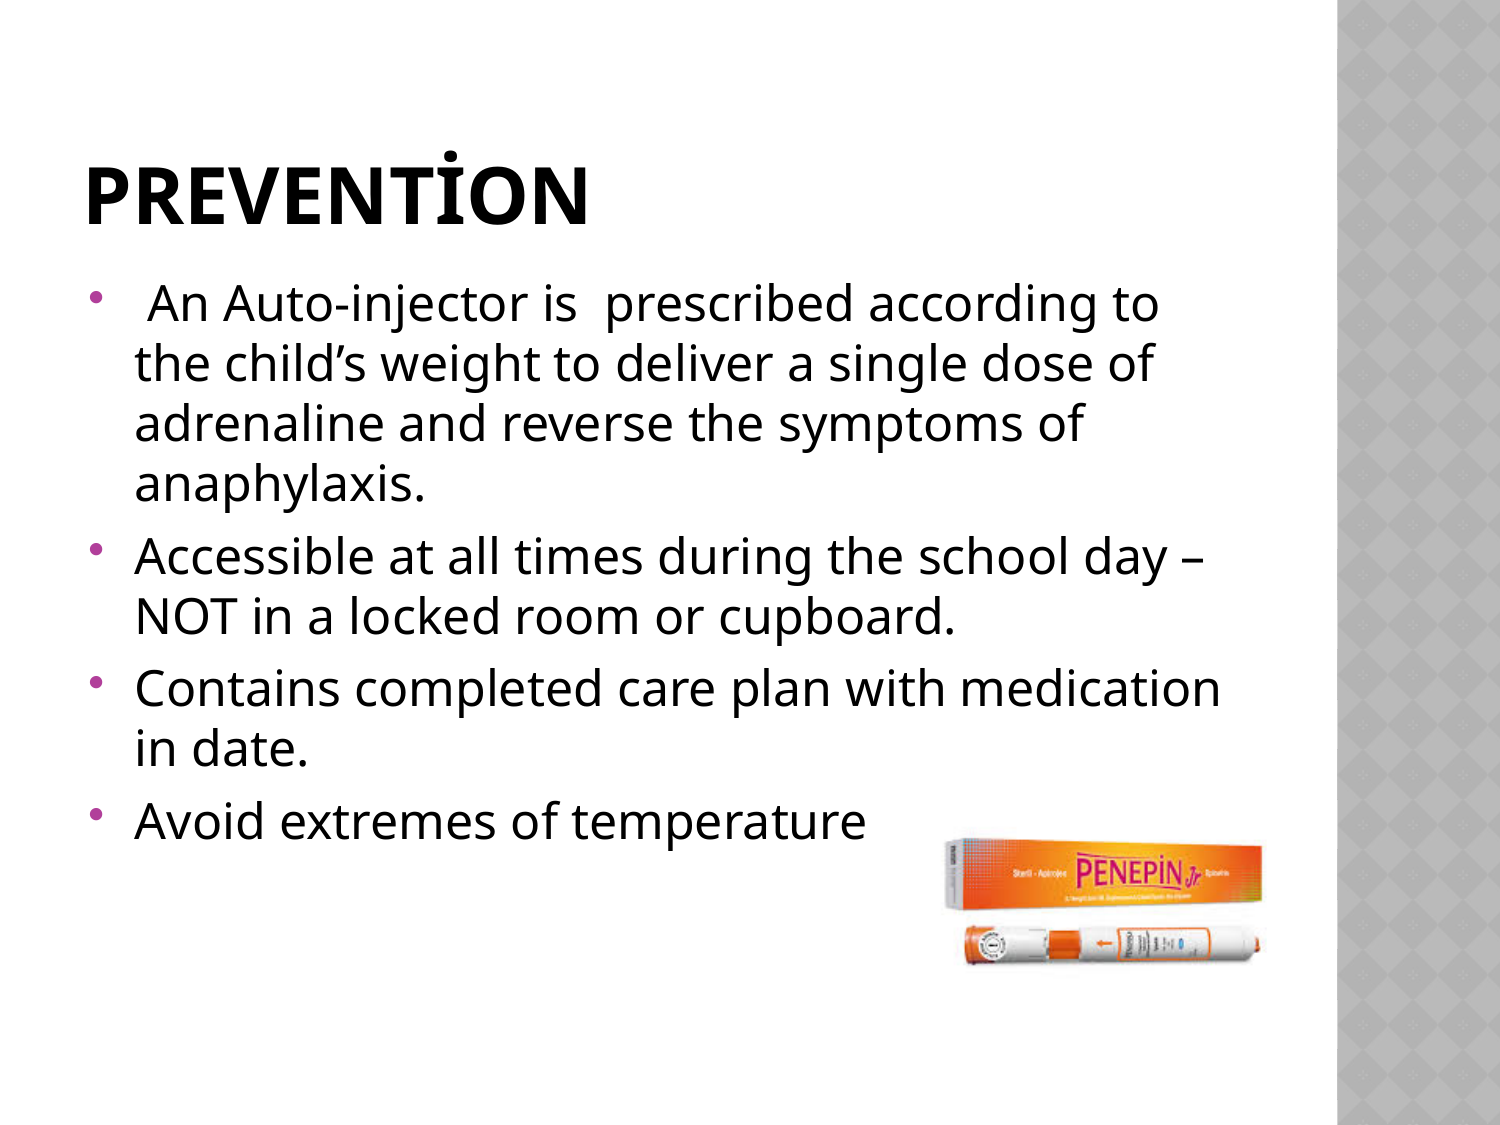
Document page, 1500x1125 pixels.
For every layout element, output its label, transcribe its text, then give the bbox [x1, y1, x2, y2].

picture [928, 727, 1282, 1080]
title Prevention [75, 52, 1263, 241]
list An Auto-injector is prescribed according to the child’s weight to deliver a single dose of adrenaline and reverse the symptoms of anaphylaxis. Accessible at all times during the school day – NOT in a locked room or cupboard. Contains completed care plan with medication in date. Avoid extremes of temperature [75, 264, 1263, 1060]
